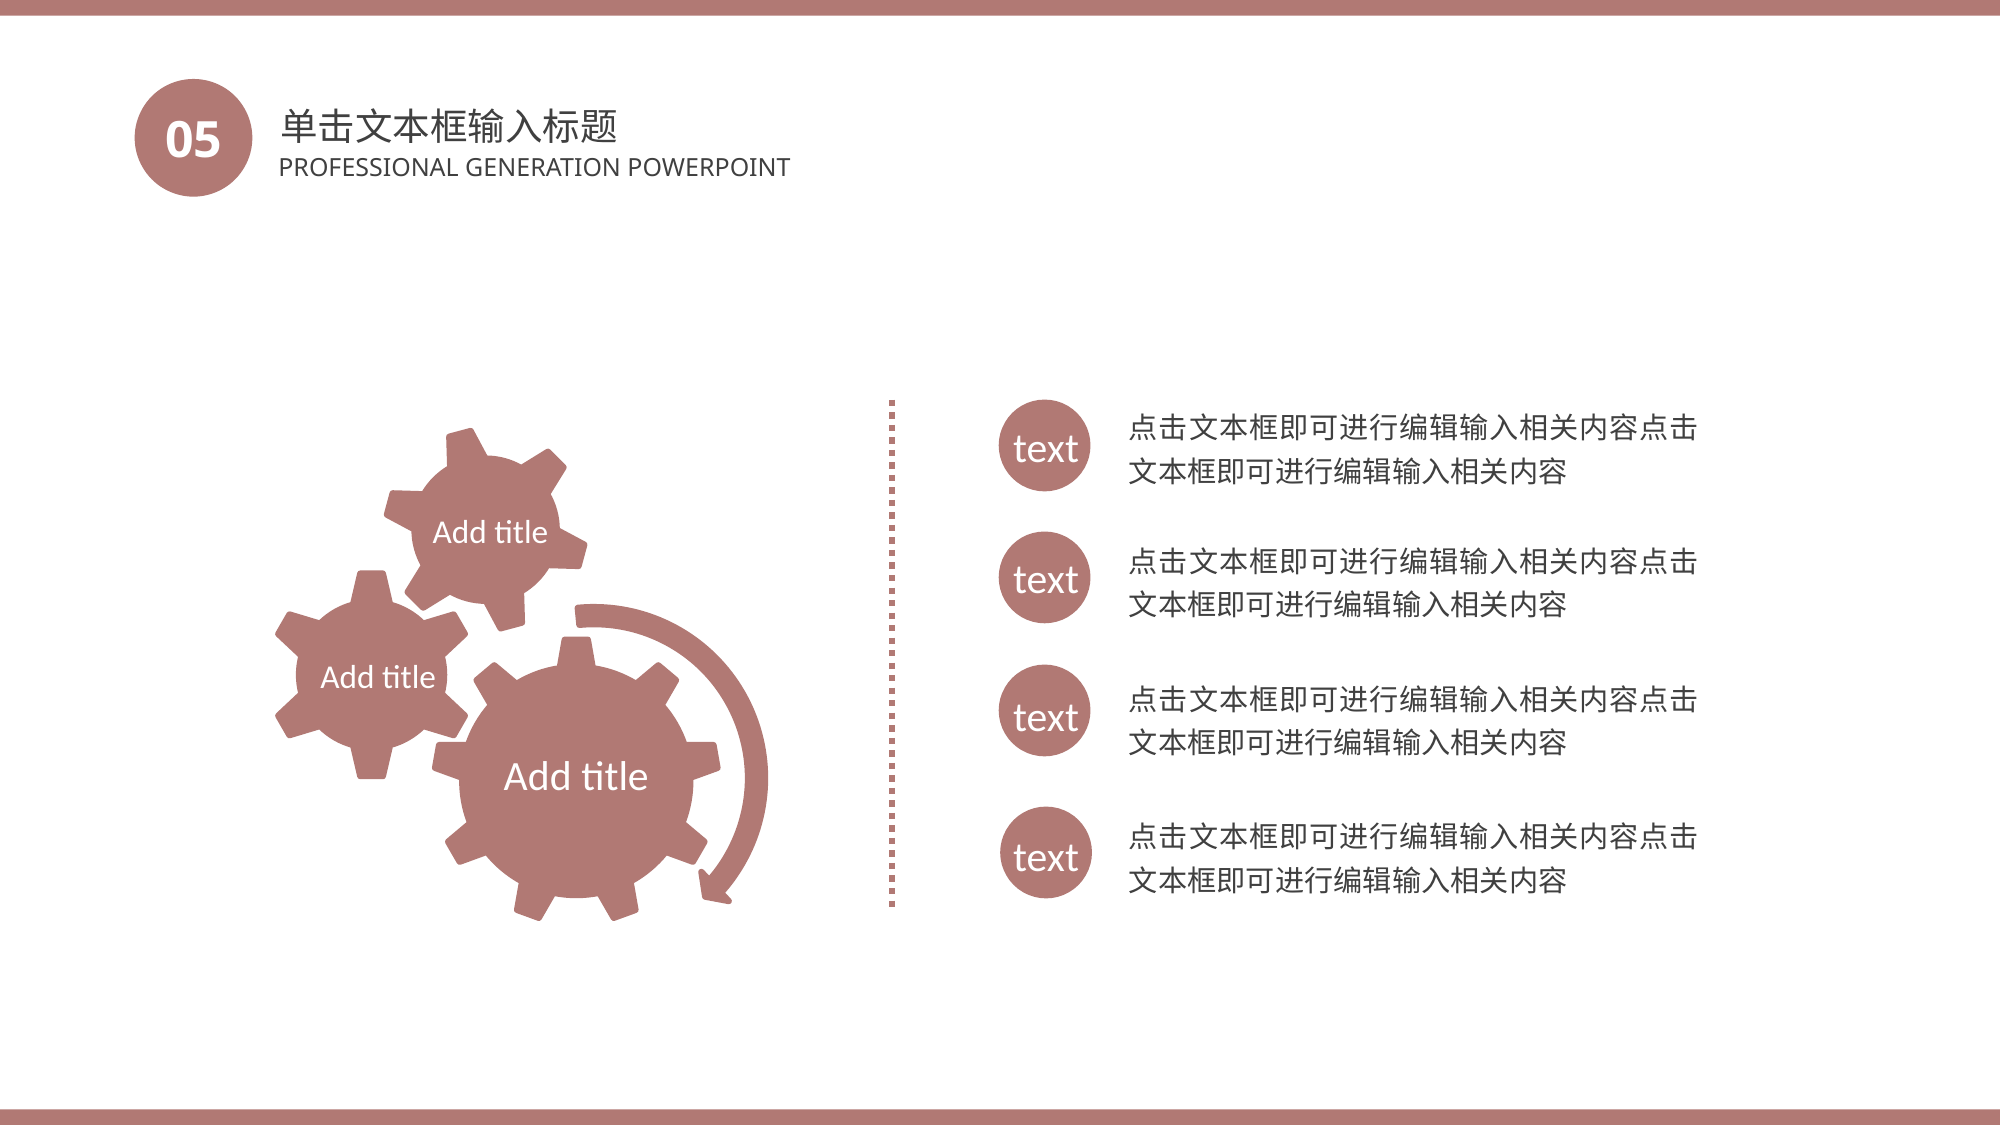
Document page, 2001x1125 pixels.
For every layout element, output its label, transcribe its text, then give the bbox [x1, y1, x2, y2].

text_box 点击文本框即可进行编辑输入相关内容点击文本框即可进行编辑输入相关内容 [1114, 526, 1714, 629]
text_box [407, 542, 585, 629]
text_box [1018, 479, 1072, 489]
text_box [1017, 534, 1072, 544]
text_box [1022, 888, 1070, 896]
text_box [1015, 609, 1074, 621]
text_box [278, 687, 465, 777]
text_box Add title [261, 645, 496, 687]
text_box [390, 430, 564, 500]
text_box Add title [459, 738, 694, 780]
text_box [133, 113, 139, 163]
text_box PROFESSIONAL GENERATION POWERPOINT [263, 144, 960, 190]
text_box text [972, 413, 1114, 479]
text_box [146, 175, 241, 198]
text_box 点击文本框即可进行编辑输入相关内容点击文本框即可进行编辑输入相关内容 [1114, 393, 1714, 496]
text_box [1013, 667, 1076, 681]
text_box [448, 780, 705, 918]
text_box [435, 745, 459, 777]
text_box [278, 573, 465, 645]
text_box [248, 113, 254, 163]
text_box 单击文本框输入标题 [265, 72, 633, 144]
text_box [0, 0, 2000, 17]
text_box text [972, 681, 1114, 747]
text_box [470, 639, 682, 738]
text_box text [972, 544, 1114, 609]
text_box Add title [373, 500, 608, 542]
text_box [694, 745, 718, 777]
text_box [577, 607, 766, 902]
text_box 点击文本框即可进行编辑输入相关内容点击文本框即可进行编辑输入相关内容 [1114, 802, 1714, 905]
text_box [1016, 402, 1073, 413]
text_box [1022, 747, 1067, 754]
text_box 点击文本框即可进行编辑输入相关内容点击文本框即可进行编辑输入相关内容 [1114, 664, 1714, 767]
text_box [147, 77, 240, 99]
text_box [0, 1108, 2000, 1125]
text_box text [972, 822, 1114, 888]
text_box 05 [139, 99, 248, 175]
text_box [1016, 809, 1077, 822]
